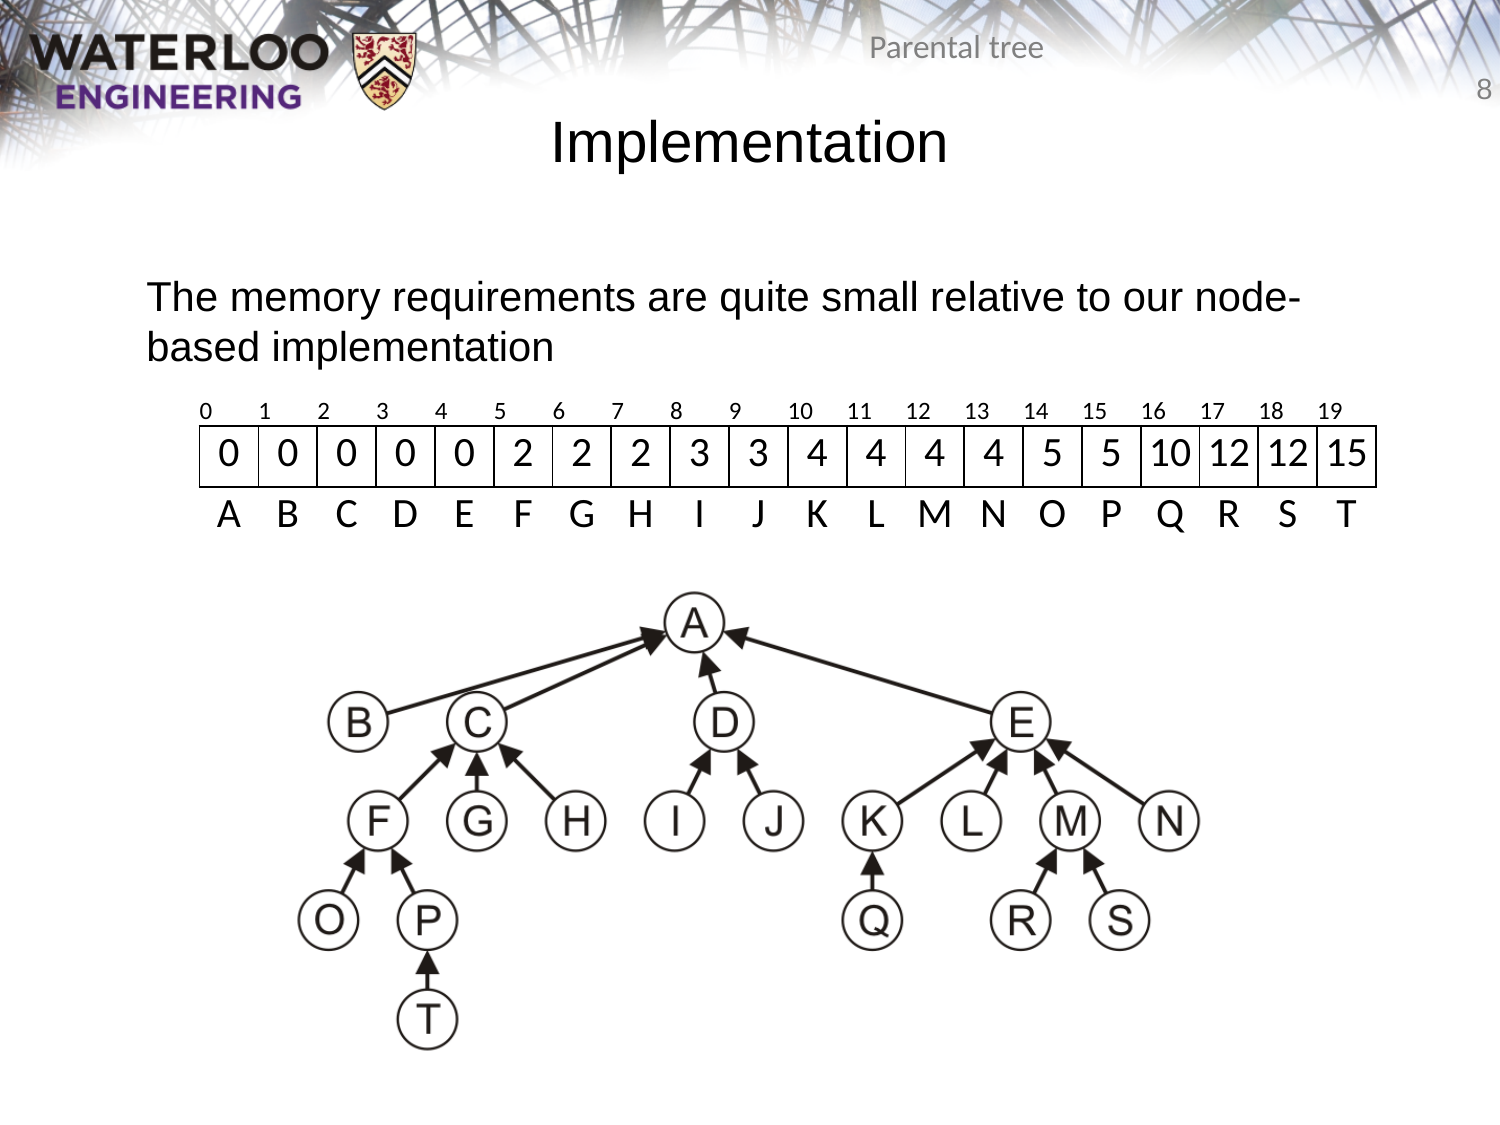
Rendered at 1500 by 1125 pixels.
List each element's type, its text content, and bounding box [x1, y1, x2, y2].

table_header 9 [729, 401, 788, 425]
table_header 19 [1317, 401, 1376, 425]
table_header 1 [258, 401, 317, 425]
table_cell S [1258, 488, 1317, 548]
table_cell P [1082, 488, 1141, 548]
table_header 17 [1200, 401, 1258, 425]
table_cell R [1200, 488, 1258, 548]
table_cell 4 [965, 427, 1022, 486]
table_cell 4 [789, 427, 846, 486]
table_cell Q [1141, 488, 1200, 548]
table_cell F [494, 488, 553, 548]
picture [0, 0, 1500, 1125]
table_cell 12 [1259, 427, 1316, 486]
table_cell 0 [436, 427, 493, 486]
table_cell 5 [1083, 427, 1140, 486]
table_header 15 [1082, 401, 1141, 425]
table_cell N [964, 488, 1023, 548]
table_cell 4 [906, 427, 963, 486]
table_header 18 [1258, 401, 1317, 425]
table_header 13 [964, 401, 1023, 425]
table_header 11 [847, 401, 905, 425]
table_cell 0 [318, 427, 375, 486]
table_cell 0 [377, 427, 434, 486]
table_cell O [1023, 488, 1082, 548]
table_cell L [847, 488, 905, 548]
table_cell 4 [848, 427, 905, 486]
table_cell 3 [730, 427, 787, 486]
table_cell 10 [1142, 427, 1199, 486]
table_cell 3 [671, 427, 728, 486]
table_header 14 [1023, 401, 1082, 425]
table_cell 0 [259, 427, 316, 486]
table_header 4 [435, 401, 494, 425]
list The memory requirements are quite small relative to our node-based implementation [74, 262, 1426, 1006]
table_header 16 [1141, 401, 1200, 425]
table_cell H [611, 488, 670, 548]
title Implementation [74, 44, 1426, 233]
table_header 12 [905, 401, 964, 425]
table_header 8 [670, 401, 729, 425]
table_cell 15 [1318, 427, 1375, 486]
table_cell E [435, 488, 494, 548]
table_cell D [376, 488, 435, 548]
table_header 5 [494, 401, 553, 425]
table_header 2 [317, 401, 376, 425]
table_header 10 [788, 401, 847, 425]
table_cell 0 [200, 427, 258, 486]
table_header 0 [200, 401, 258, 425]
table_cell T [1317, 488, 1376, 548]
table_cell 12 [1200, 427, 1257, 486]
table_cell 2 [612, 427, 669, 486]
table_header 7 [611, 401, 670, 425]
table_cell 5 [1024, 427, 1081, 486]
table_cell B [258, 488, 317, 548]
table_header 6 [553, 401, 611, 425]
table_cell G [553, 488, 611, 548]
table_cell A [200, 488, 258, 548]
table_cell 2 [553, 427, 610, 486]
table_cell I [670, 488, 729, 548]
table_cell M [905, 488, 964, 548]
table_cell K [788, 488, 847, 548]
table_cell 2 [495, 427, 552, 486]
table_header 3 [376, 401, 435, 425]
table_cell J [729, 488, 788, 548]
table_cell C [317, 488, 376, 548]
